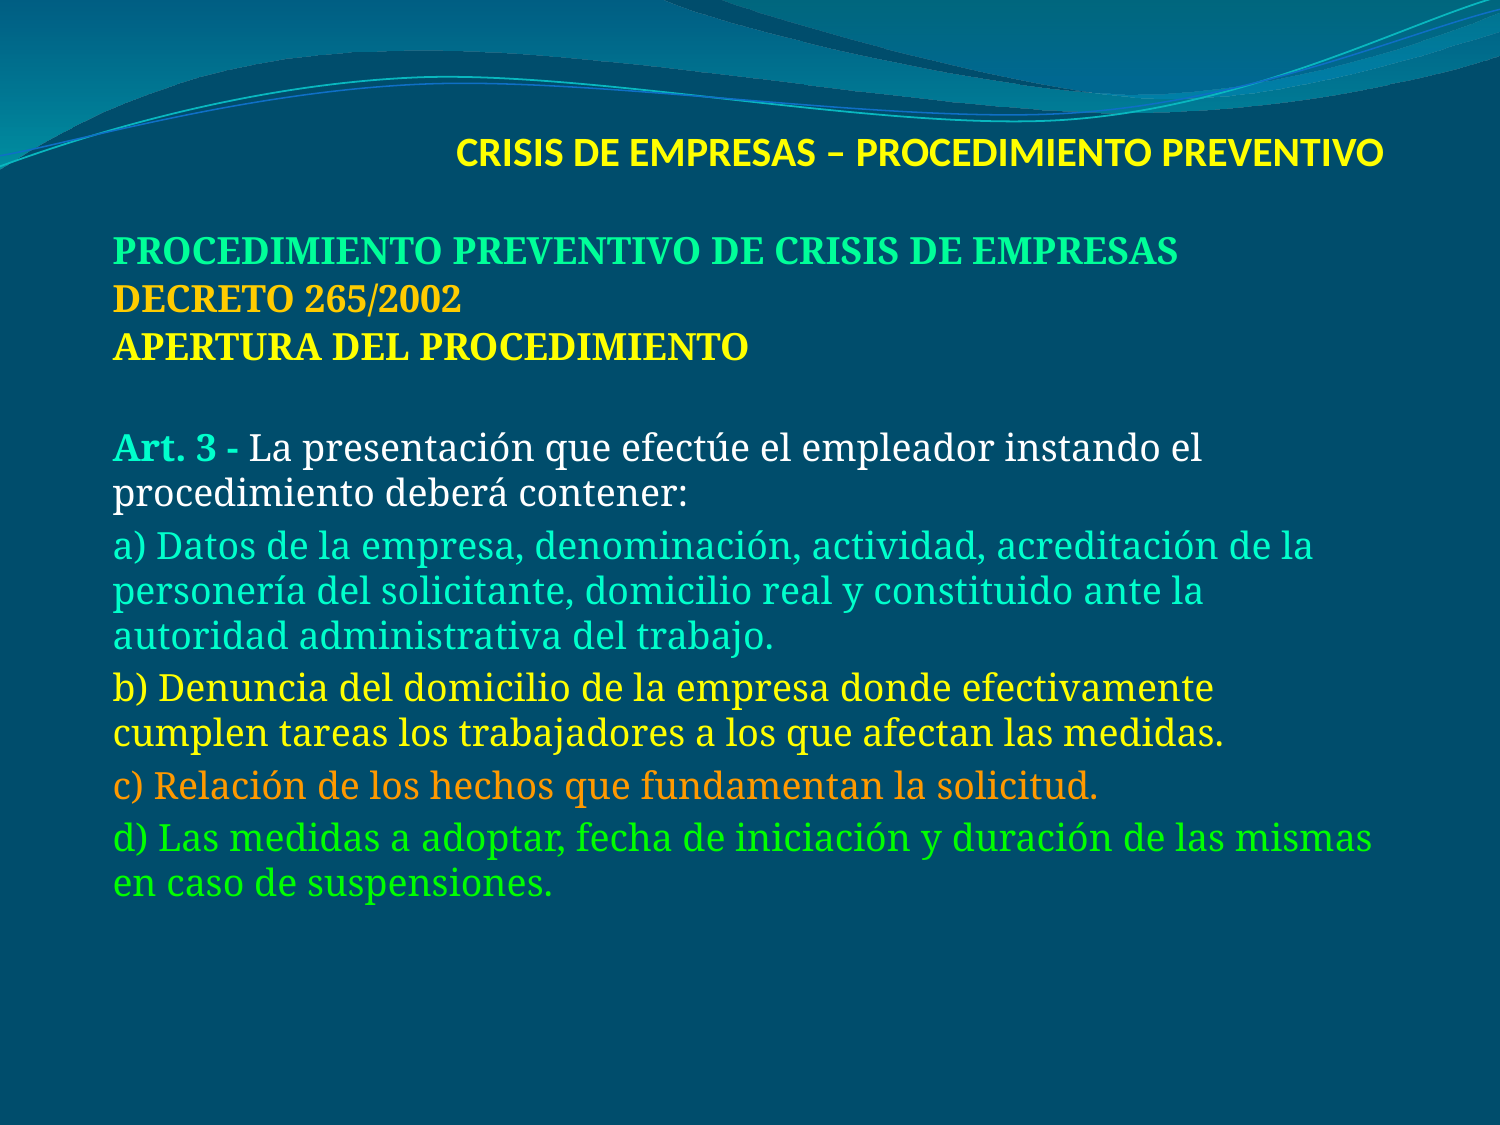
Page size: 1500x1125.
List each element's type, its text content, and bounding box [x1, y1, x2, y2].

title CRISIS DE EMPRESAS – PROCEDIMIENTO PREVENTIVO [112, 62, 1388, 175]
subtitle PROCEDIMIENTO PREVENTIVO DE CRISIS DE EMPRESAS DECRETO 265/2002 APERTURA DEL PROCEDIMIENTO Art. 3 - La presentación que efectúe el empleador instando el procedimiento deberá contener: a) Datos de la empresa, denominación, actividad, acreditación de la personería del solicitante, domicilio real y constituido ante la autoridad administrativa del trabajo. b) Denuncia del domicilio de la empresa donde efectivamente cumplen tareas los trabajadores a los que afectan las medidas. c) Relación de los hechos que fundamentan la solicitud. d) Las medidas a adoptar, fecha de iniciación y duración de las mismas en caso de suspensiones. [112, 224, 1388, 1025]
